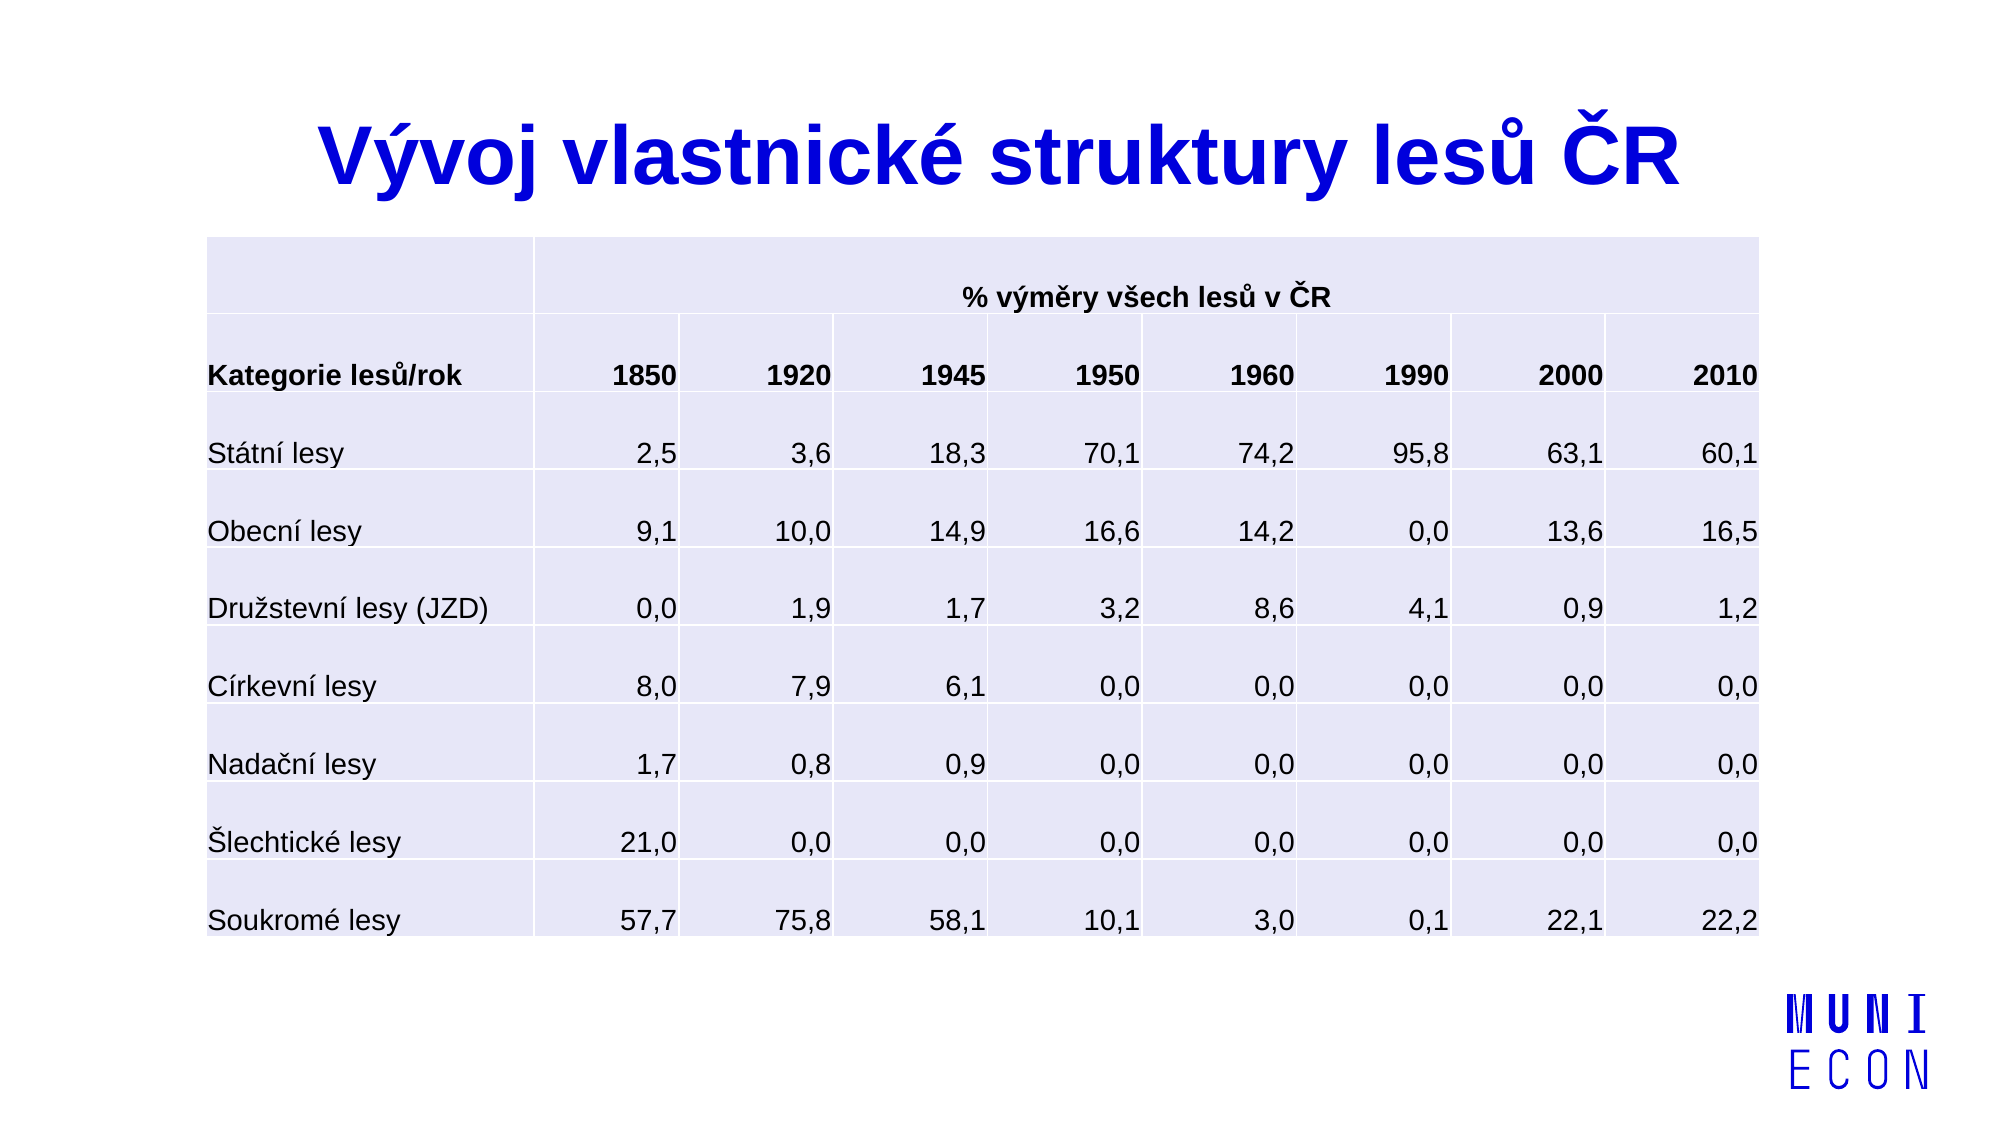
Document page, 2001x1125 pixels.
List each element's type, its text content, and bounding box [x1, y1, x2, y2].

table_cell 8,6 [1143, 548, 1296, 624]
table_cell 0,8 [680, 704, 832, 780]
table_cell 2,5 [535, 392, 678, 468]
table_cell Církevní lesy [207, 626, 533, 702]
table_cell 2010 [1606, 314, 1759, 391]
table_cell 6,1 [834, 626, 987, 702]
table_cell 1920 [680, 314, 832, 391]
table_cell 21,0 [535, 782, 678, 858]
table_cell 0,0 [1143, 704, 1296, 780]
table_cell 0,0 [1297, 470, 1450, 546]
table_cell 10,0 [680, 470, 832, 546]
table_cell 0,0 [834, 782, 987, 858]
table_cell 0,0 [988, 626, 1141, 702]
table_cell 0,0 [1452, 782, 1604, 858]
table_cell 0,0 [1143, 626, 1296, 702]
table_cell 0,1 [1297, 860, 1450, 936]
table_cell 14,9 [834, 470, 987, 546]
table_cell 1945 [834, 314, 987, 391]
table_cell 0,0 [988, 704, 1141, 780]
table_cell 16,6 [988, 470, 1141, 546]
table_cell 0,0 [1452, 704, 1604, 780]
table_cell 0,0 [1297, 626, 1450, 702]
table_cell 0,0 [1297, 704, 1450, 780]
table_cell 0,0 [1606, 782, 1759, 858]
table_cell Družstevní lesy (JZD) [207, 548, 533, 624]
table_header % výměry všech lesů v ČR [535, 237, 1759, 313]
table_cell 75,8 [680, 860, 832, 936]
table_cell 63,1 [1452, 392, 1604, 468]
table_header [207, 237, 533, 313]
table_cell 57,7 [535, 860, 678, 936]
table_cell 1,2 [1606, 548, 1759, 624]
table_cell 0,0 [1143, 782, 1296, 858]
table_cell 0,0 [1297, 782, 1450, 858]
table_cell 60,1 [1606, 392, 1759, 468]
table_cell 4,1 [1297, 548, 1450, 624]
table_cell 74,2 [1143, 392, 1296, 468]
table_cell 1950 [988, 314, 1141, 391]
table_cell Soukromé lesy [207, 860, 533, 936]
table_cell 1,7 [535, 704, 678, 780]
table_cell 18,3 [834, 392, 987, 468]
table_cell 13,6 [1452, 470, 1604, 546]
table_cell 0,0 [680, 782, 832, 858]
table_cell 2000 [1452, 314, 1604, 391]
table_cell 8,0 [535, 626, 678, 702]
table_cell Státní lesy [207, 392, 533, 468]
table_cell 0,0 [535, 548, 678, 624]
table_cell 22,1 [1452, 860, 1604, 936]
table_cell Kategorie lesů/rok [207, 314, 533, 391]
table_cell Šlechtické lesy [207, 782, 533, 858]
table_cell 3,2 [988, 548, 1141, 624]
table_cell 1850 [535, 314, 678, 391]
table_cell 22,2 [1606, 860, 1759, 936]
table_cell 7,9 [680, 626, 832, 702]
table_cell 1,9 [680, 548, 832, 624]
table_cell 0,9 [1452, 548, 1604, 624]
table_cell 3,0 [1143, 860, 1296, 936]
table_cell 0,0 [1452, 626, 1604, 702]
table_cell 14,2 [1143, 470, 1296, 546]
table_cell 3,6 [680, 392, 832, 468]
table_cell 1990 [1297, 314, 1450, 391]
table_cell Obecní lesy [207, 470, 533, 546]
table_cell 10,1 [988, 860, 1141, 936]
table_cell 1960 [1143, 314, 1296, 391]
table_cell 0,9 [834, 704, 987, 780]
table_cell 58,1 [834, 860, 987, 936]
table_cell 70,1 [988, 392, 1141, 468]
table_cell 95,8 [1297, 392, 1450, 468]
table_cell 9,1 [535, 470, 678, 546]
table_cell 0,0 [988, 782, 1141, 858]
table_cell 0,0 [1606, 626, 1759, 702]
title Vývoj vlastnické struktury lesů ČR [118, 118, 1883, 193]
table_cell 16,5 [1606, 470, 1759, 546]
table_cell 1,7 [834, 548, 987, 624]
table_cell Nadační lesy [207, 704, 533, 780]
table_cell 0,0 [1606, 704, 1759, 780]
